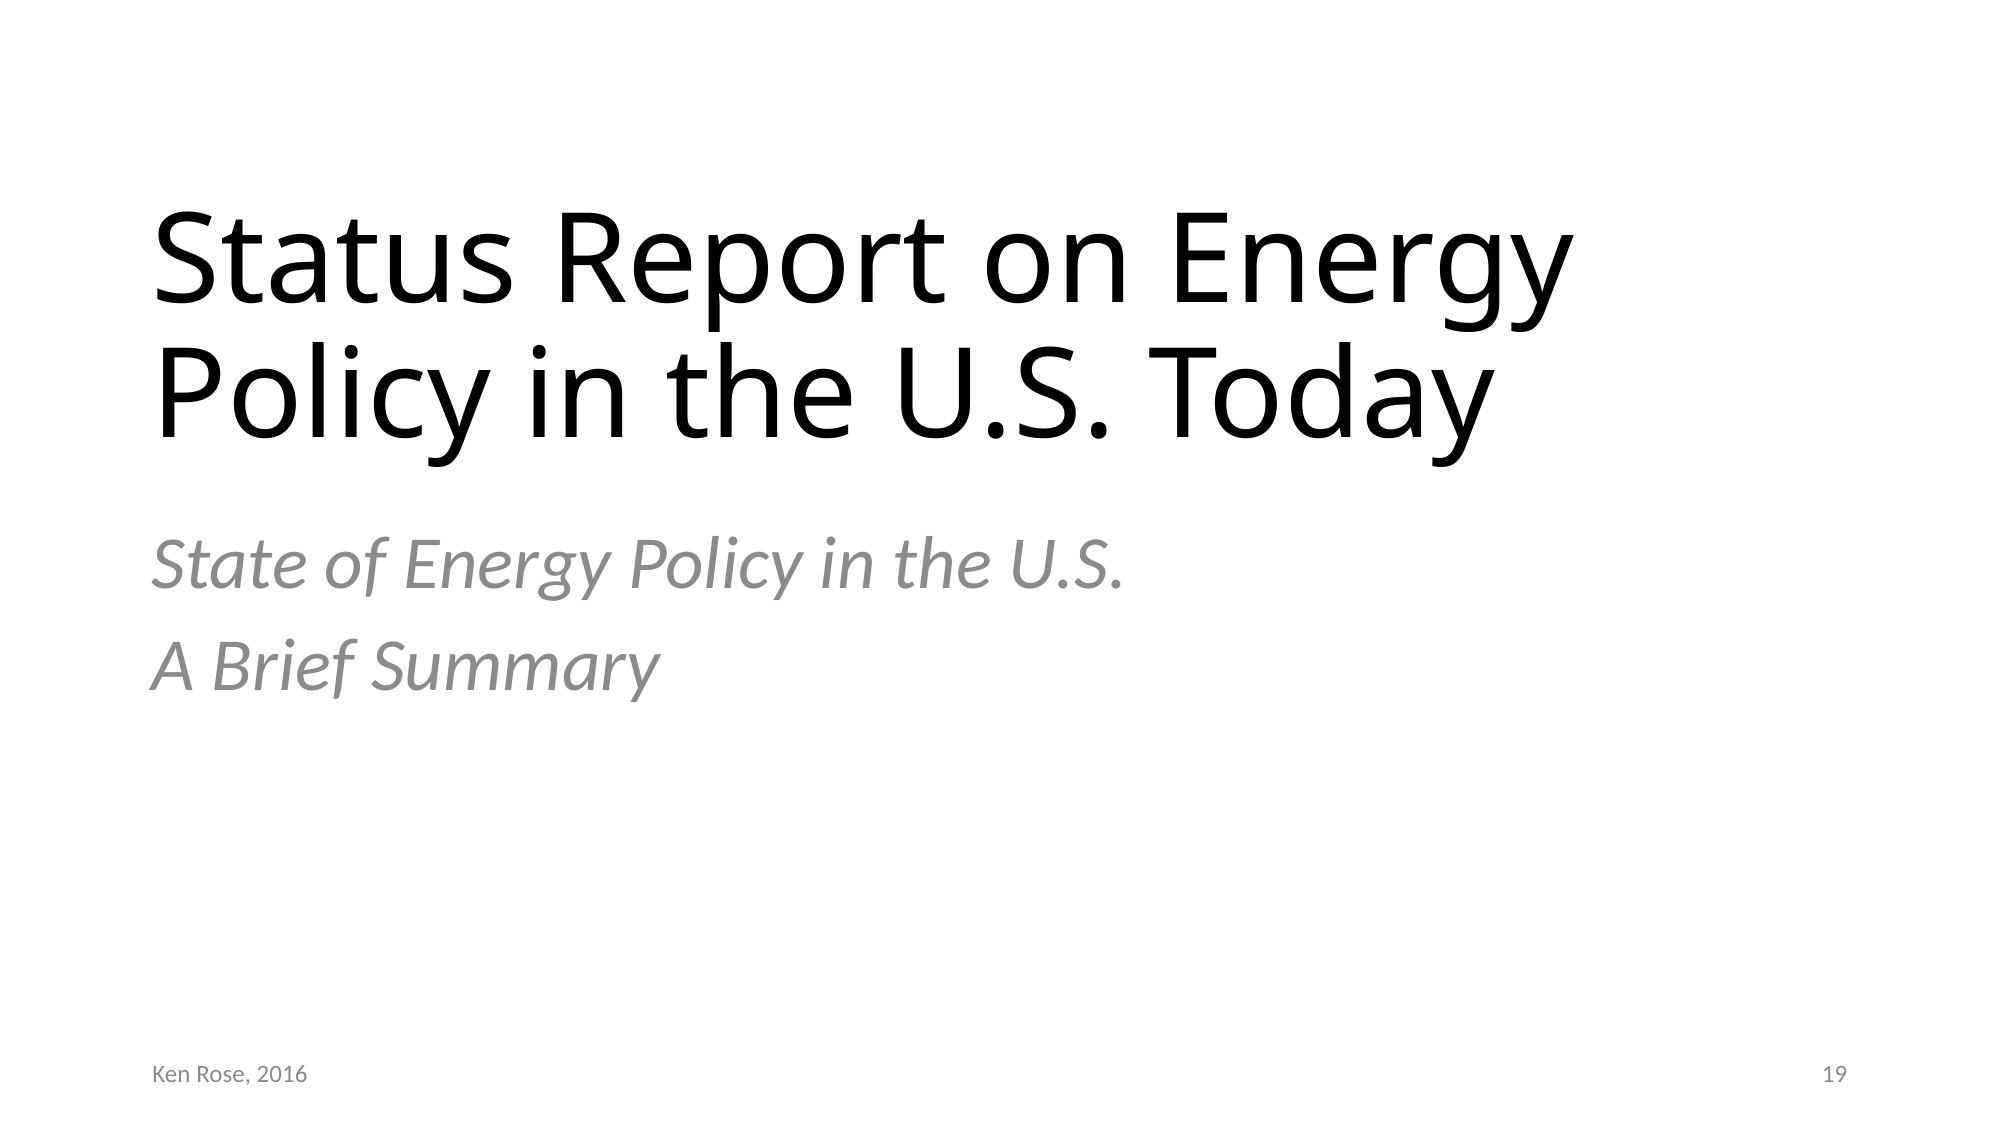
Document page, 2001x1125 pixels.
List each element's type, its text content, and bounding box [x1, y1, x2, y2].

title Status Report on Energy Policy in the U.S. Today [136, 4, 1862, 473]
slide_number 19 [1412, 1042, 1863, 1103]
list State of Energy Policy in the U.S. A Brief Summary [136, 515, 1862, 762]
slide_number Ken Rose, 2016 [137, 1042, 588, 1103]
